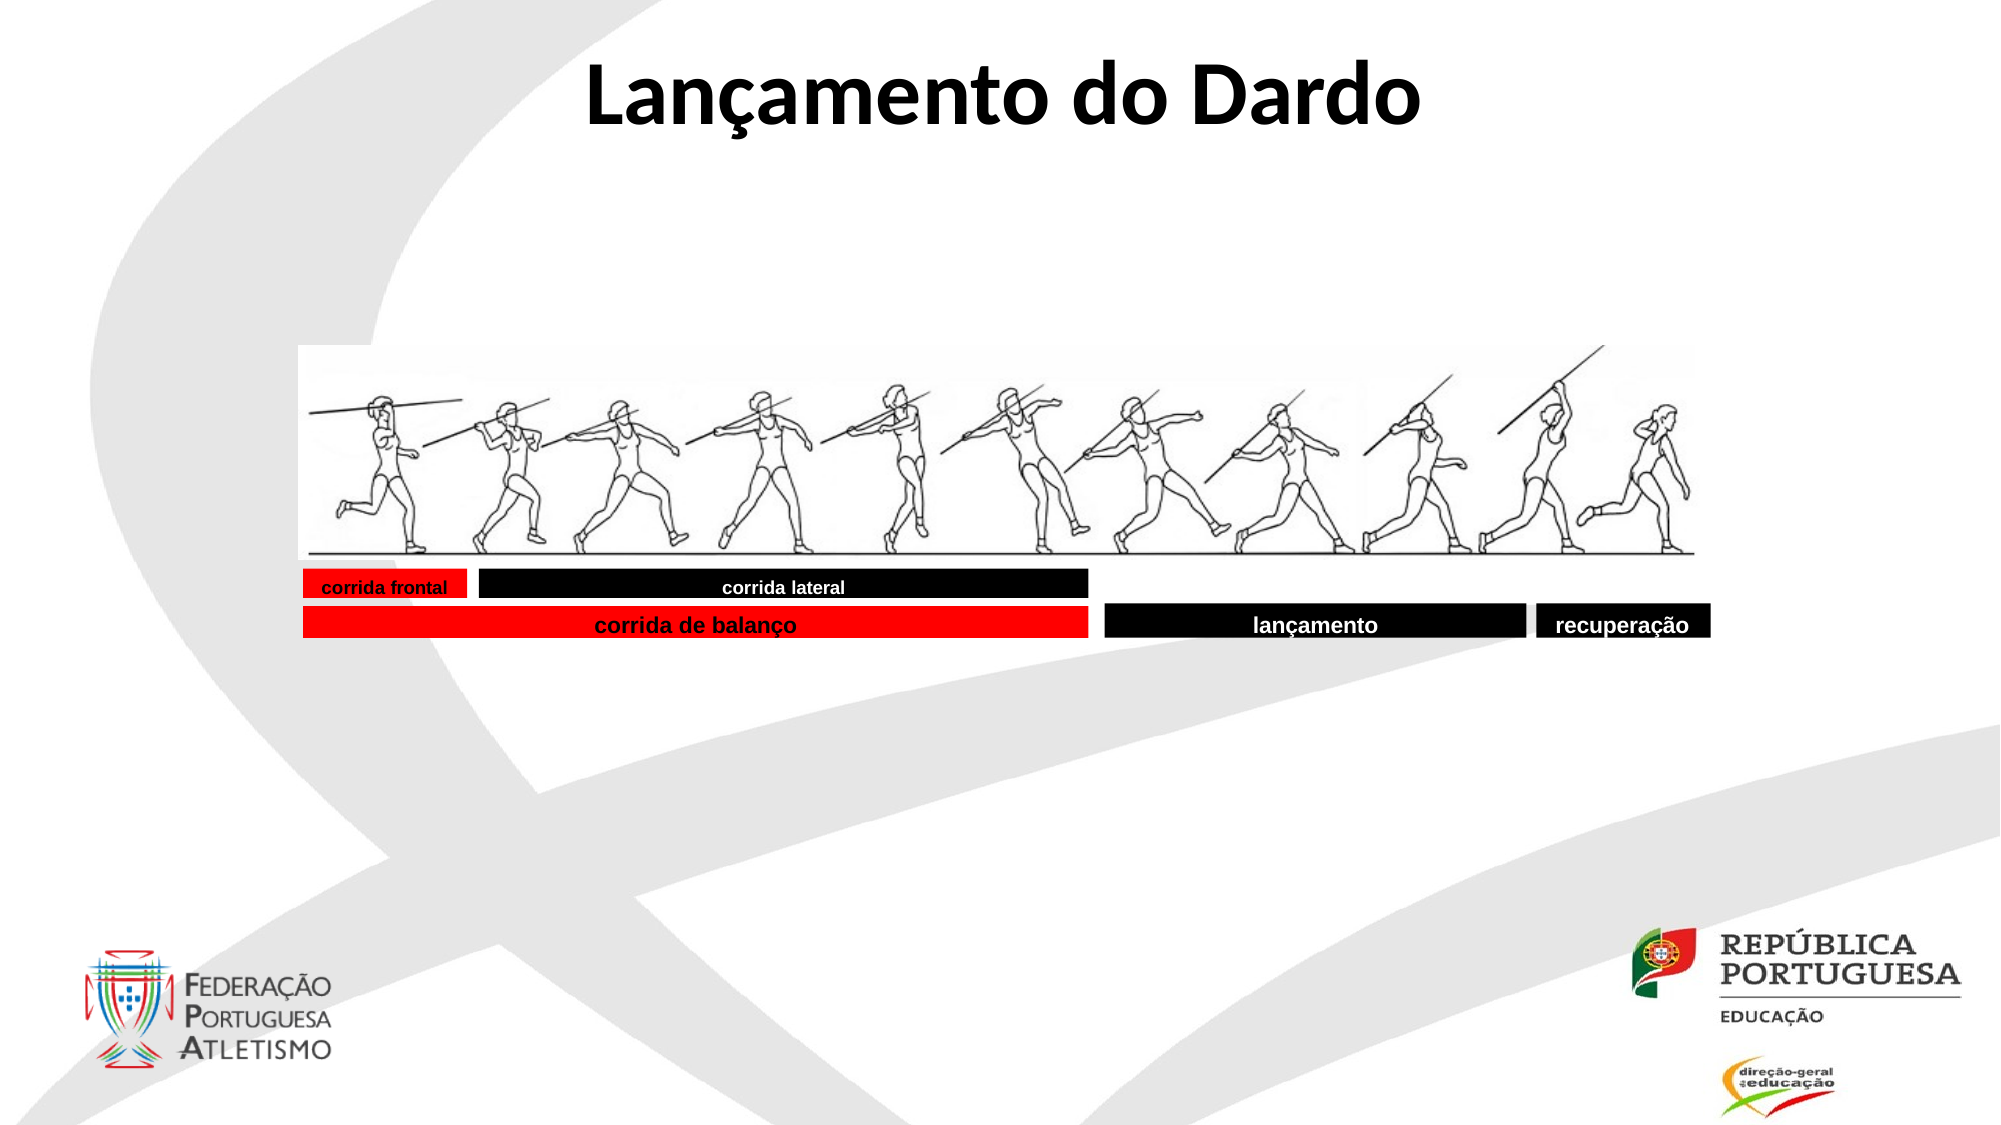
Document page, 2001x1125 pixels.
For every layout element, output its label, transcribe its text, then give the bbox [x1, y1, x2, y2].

picture [15, 0, 2000, 1125]
text_box recuperação [1536, 603, 1711, 638]
title Lançamento do Dardo [267, 3, 2000, 221]
text_box lançamento [1104, 603, 1527, 638]
text_box corrida de balanço [303, 606, 1089, 638]
text_box corrida lateral [478, 568, 1089, 598]
text_box corrida frontal [303, 568, 468, 598]
